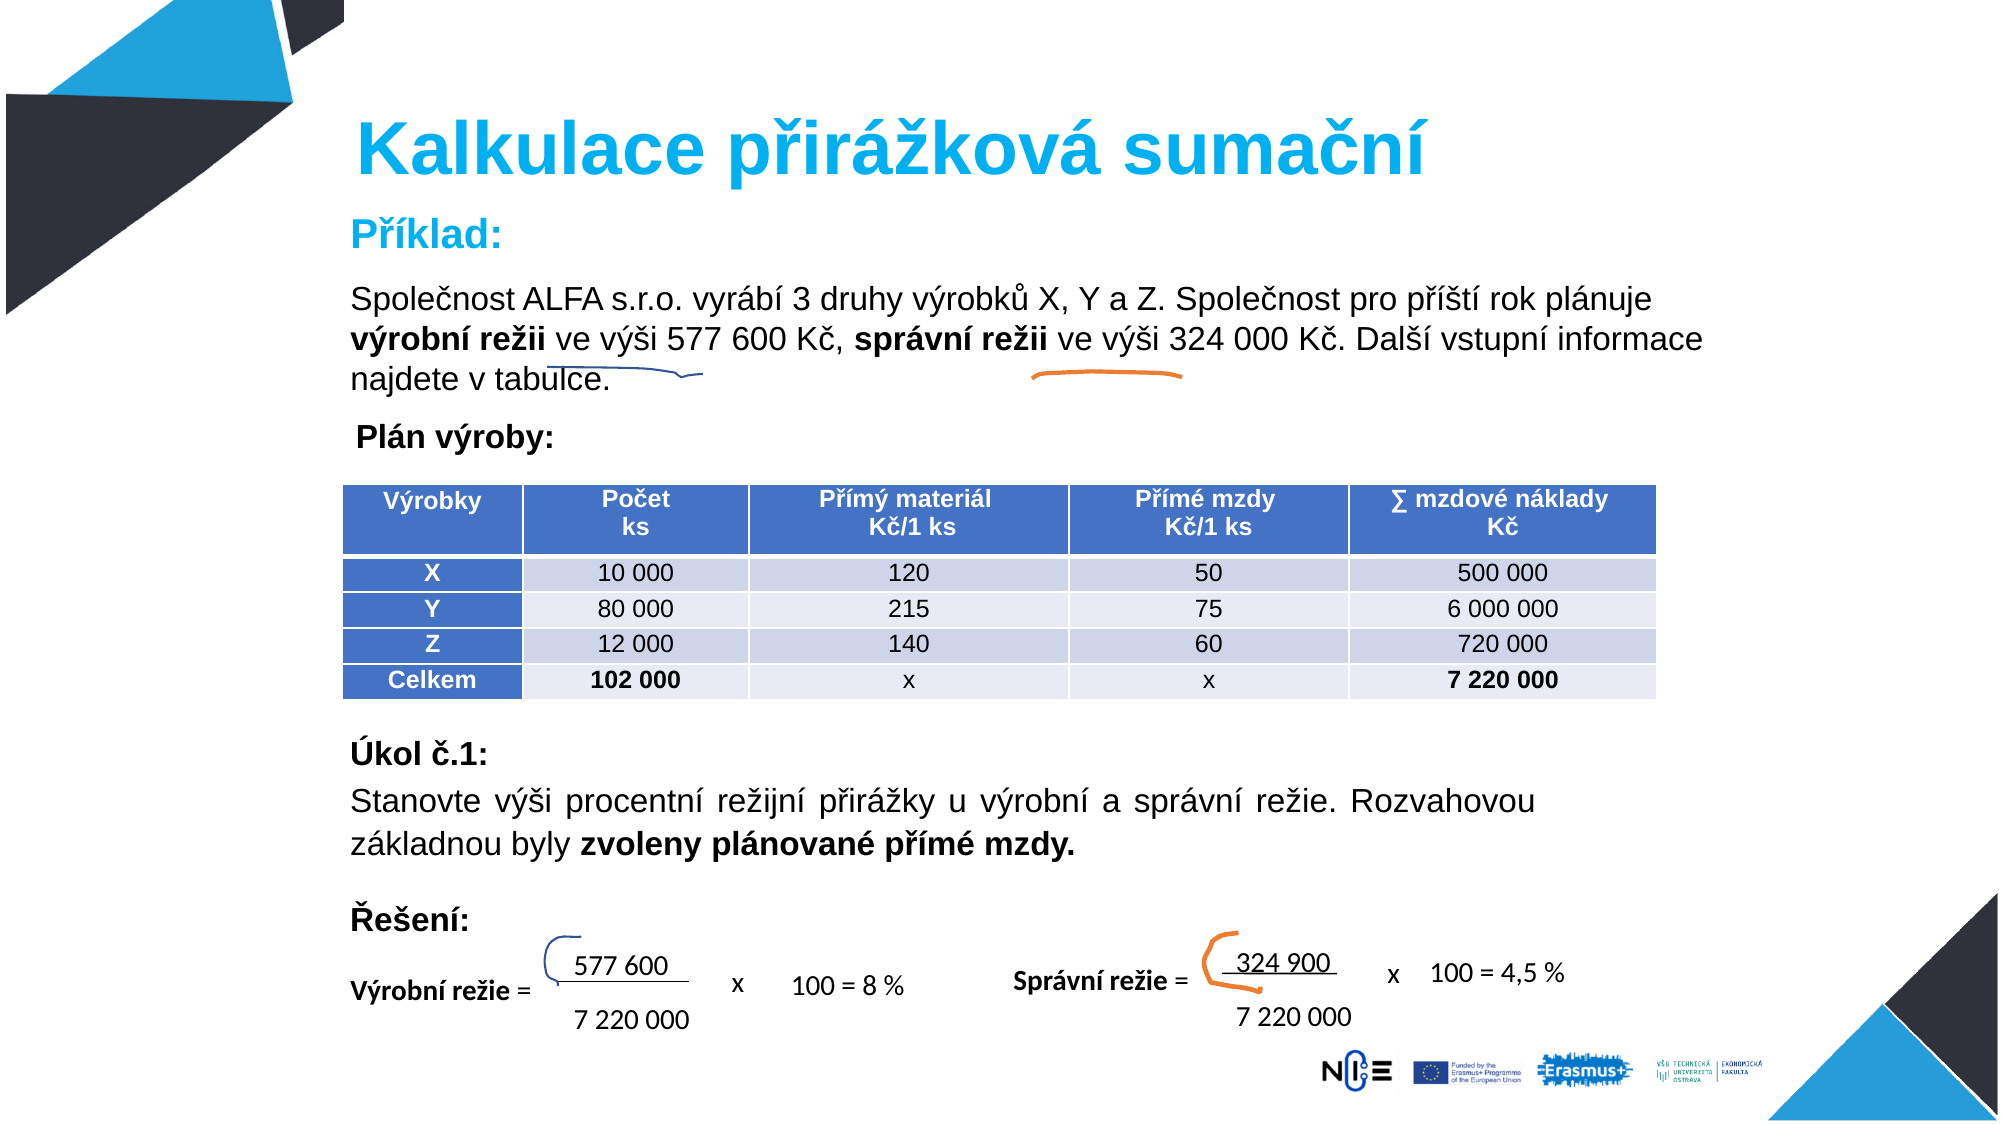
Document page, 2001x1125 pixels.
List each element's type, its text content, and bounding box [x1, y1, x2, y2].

text_box Plán výroby: [341, 405, 689, 463]
table_cell 10 000 [524, 559, 748, 591]
table_header Výrobky [343, 485, 522, 554]
text_box Příklad: Společnost ALFA s.r.o. vyrábí 3 druhy výrobků X, Y a Z. Společnost pro příští rok plánuje výrobní režii ve výši 577 600 Kč, správní režii ve výši 324 000 Kč. Další vstupní informace najdete v tabulce. [335, 191, 1721, 405]
table_cell Celkem [343, 665, 522, 699]
table_cell X [343, 559, 522, 591]
text_box Stanovte výši procentní režijní přirážky u výrobní a správní režie. Rozvahovou základnou byly zvoleny plánované přímé mzdy. [335, 769, 1553, 870]
table_cell x [1070, 665, 1348, 699]
table_header Počet ks [524, 485, 748, 554]
table_cell 120 [750, 559, 1068, 591]
table_cell 6 000 000 [1350, 593, 1656, 627]
table_header Přímý materiál Kč/1 ks [750, 485, 1068, 554]
table_cell x [750, 665, 1068, 699]
table_cell 7 220 000 [1350, 665, 1656, 699]
picture [1308, 888, 2000, 1125]
table_cell 80 000 [524, 593, 748, 627]
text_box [335, 936, 928, 1023]
table_cell 12 000 [524, 629, 748, 663]
table_cell 720 000 [1350, 629, 1656, 663]
table_cell 140 [750, 629, 1068, 663]
table_cell Z [343, 629, 522, 663]
table_cell 60 [1070, 629, 1348, 663]
table_cell 75 [1070, 593, 1348, 627]
table_cell Y [343, 593, 522, 627]
table_cell 50 [1070, 559, 1348, 591]
title Kalkulace přirážková sumační [341, 110, 1691, 191]
table_cell 215 [750, 593, 1068, 627]
table_header Přímé mzdy Kč/1 ks [1070, 485, 1348, 554]
picture [6, 0, 344, 318]
text_box [547, 365, 703, 379]
text_box Řešení: [335, 887, 554, 936]
text_box Úkol č.1: [335, 721, 554, 769]
table_cell 500 000 [1350, 559, 1656, 591]
text_box [1031, 370, 1183, 380]
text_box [998, 933, 1658, 1043]
table_header ∑ mzdové náklady Kč [1350, 485, 1656, 554]
table_cell 102 000 [524, 665, 748, 699]
